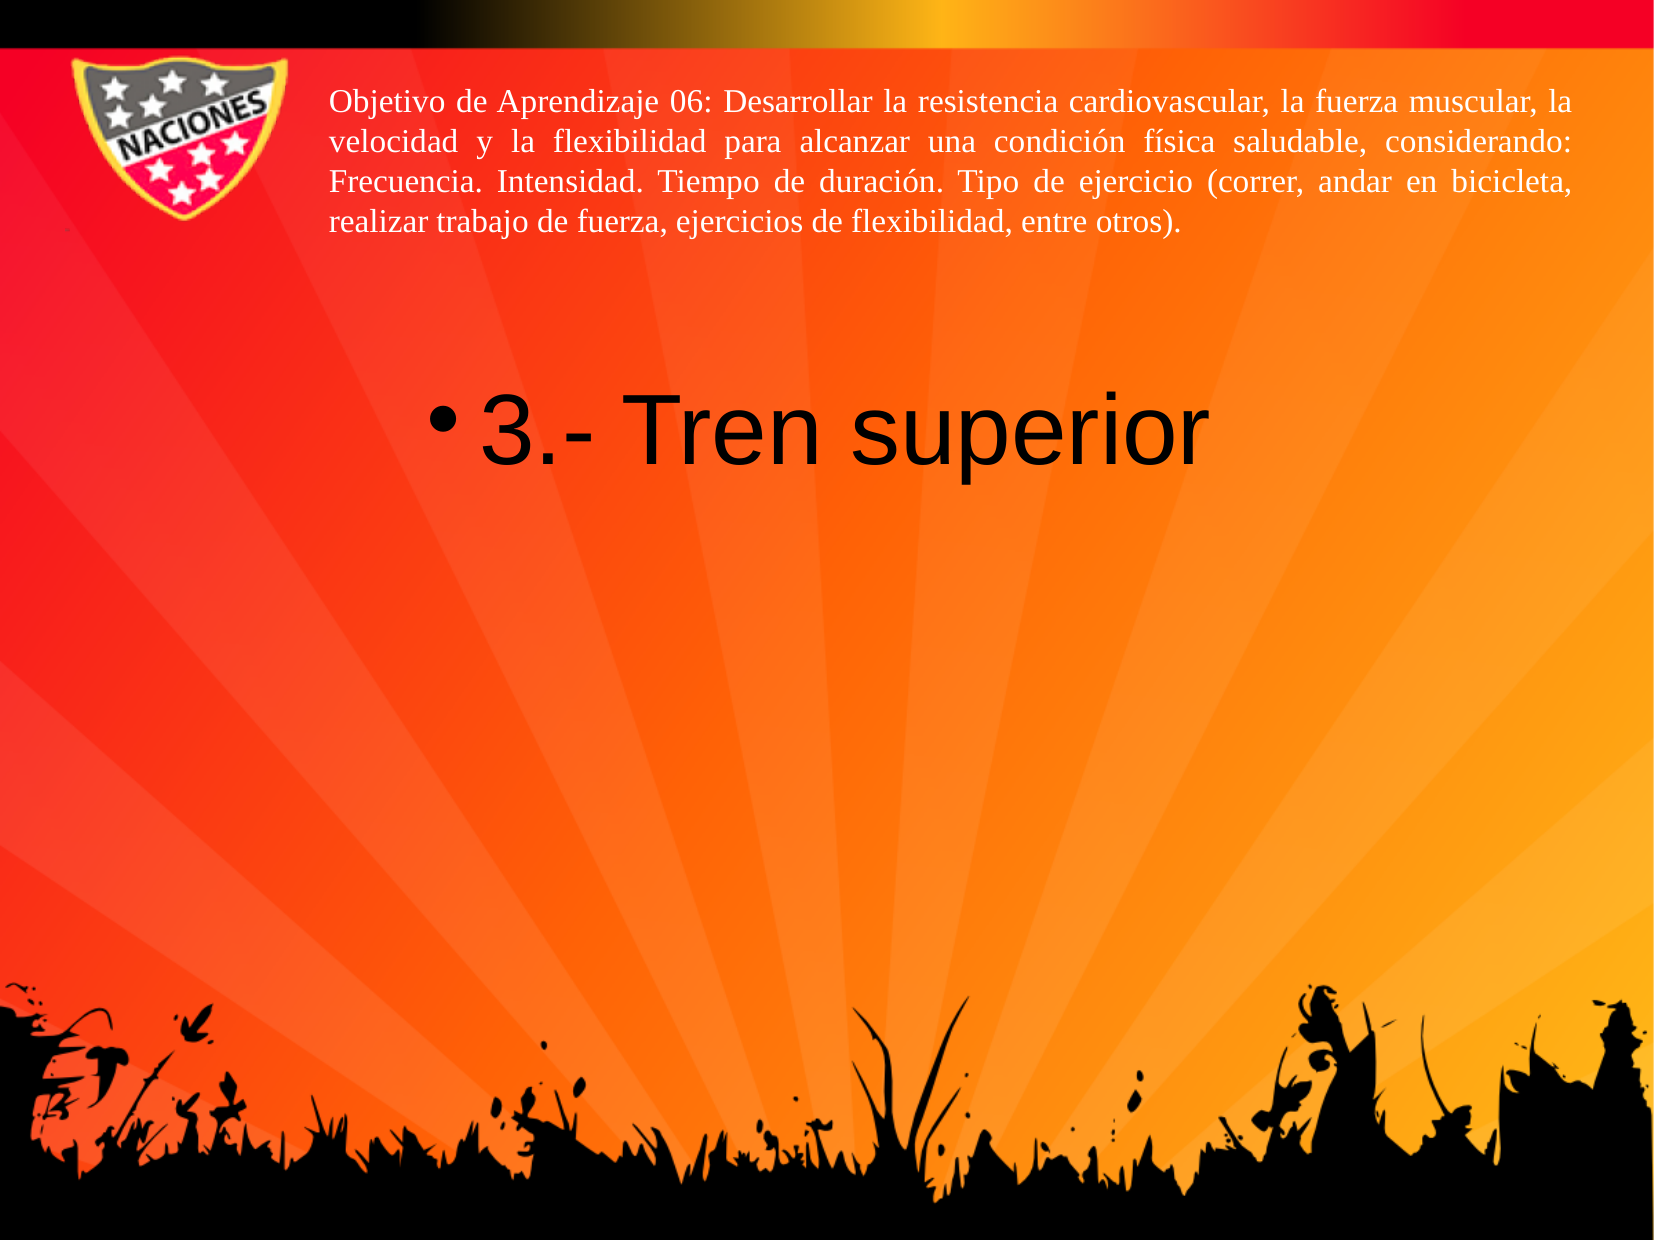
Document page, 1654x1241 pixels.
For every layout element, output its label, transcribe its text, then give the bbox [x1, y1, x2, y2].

text_box 3.- Tren superior [82, 290, 1538, 1010]
picture [0, 0, 1654, 1240]
text_box Objetivo de Aprendizaje 06: Desarrollar la resistencia cardiovascular, la fuerza muscular, la velocidad y la flexibilidad para alcanzar una condición física saludable, considerando: Frecuencia. Intensidad. Tiempo de duración. Tipo de ejercicio (correr, andar en bicicleta, realizar trabajo de fuerza, ejercicios de flexibilidad, entre otros). [328, 55, 1575, 263]
